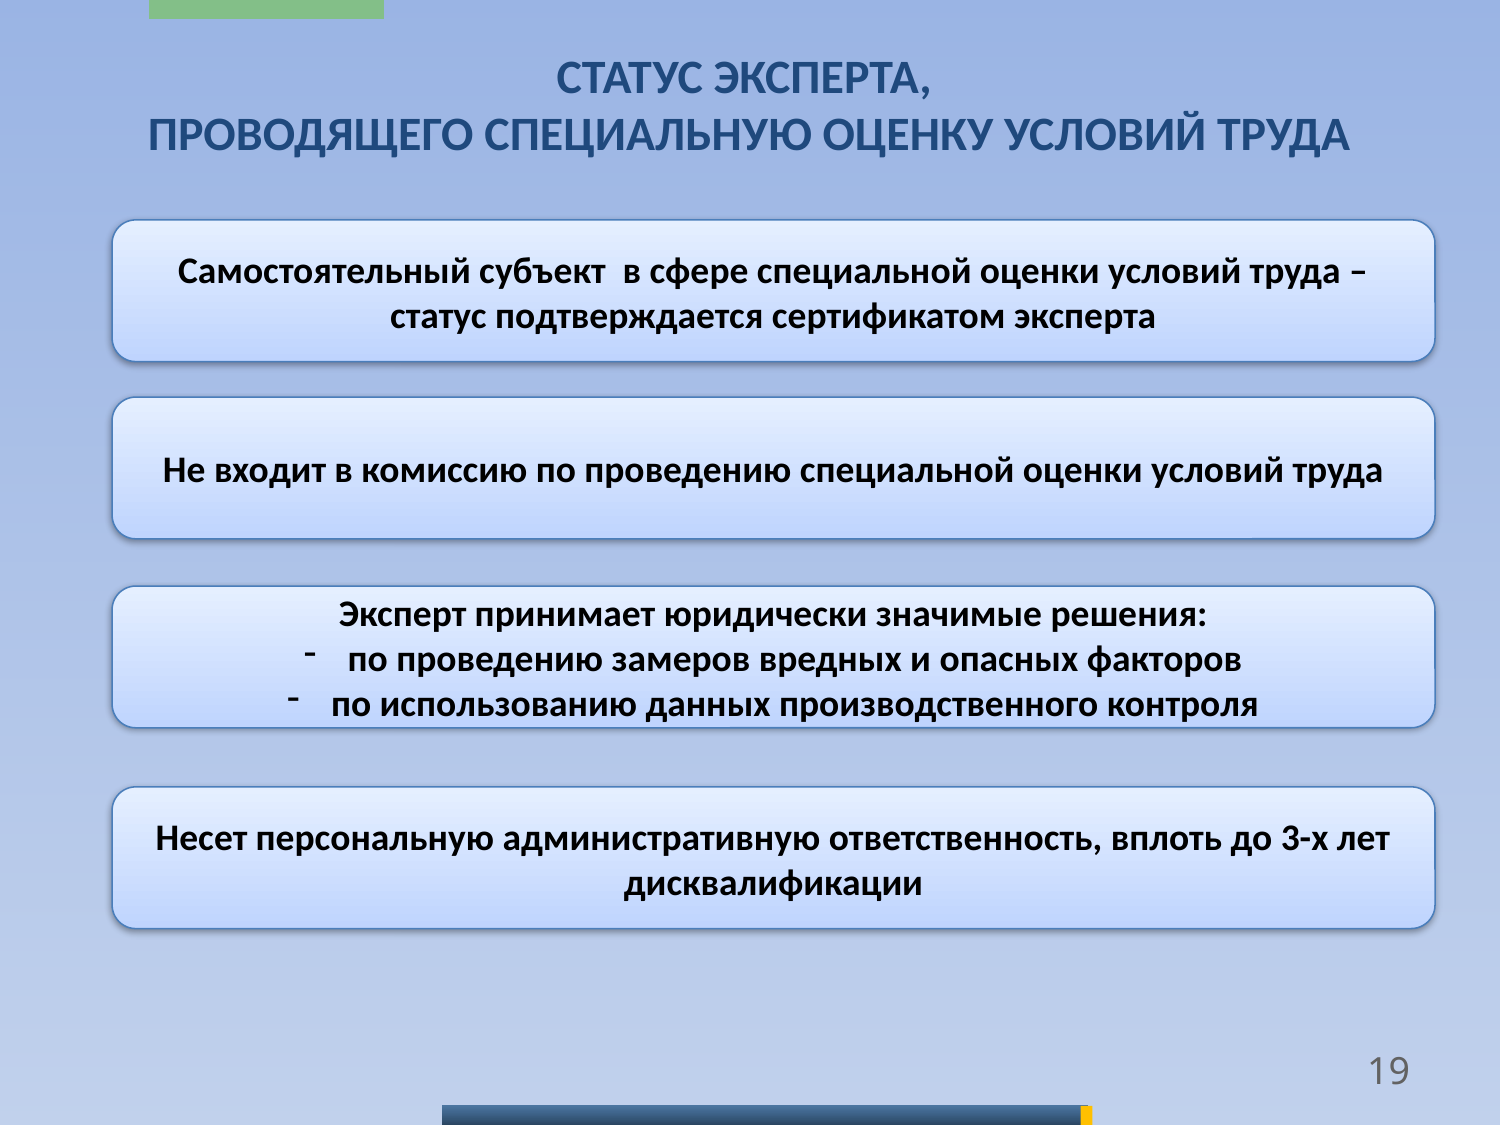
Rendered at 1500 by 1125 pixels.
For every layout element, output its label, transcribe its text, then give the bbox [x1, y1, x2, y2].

slide_number 19 [1340, 1042, 1425, 1103]
text_box Не входит в комиссию по проведению специальной оценки условий труда [111, 396, 1436, 540]
picture [149, 0, 385, 19]
title СТАТУС ЭКСПЕРТА, ПРОВОДЯЩЕГО СПЕЦИАЛЬНУЮ ОЦЕНКУ УСЛОВИЙ ТРУДА [40, 44, 1460, 162]
text_box Самостоятельный субъект в сфере специальной оценки условий труда – статус подтверждается сертификатом эксперта [111, 219, 1436, 363]
text_box Несет персональную административную ответственность, вплоть до 3-х лет дисквалификации [111, 786, 1436, 930]
text_box Эксперт принимает юридически значимые решения: по проведению замеров вредных и опасных факторов по использованию данных производственного контроля [111, 585, 1436, 729]
text_box [442, 1105, 1079, 1125]
text_box [1079, 1104, 1094, 1125]
